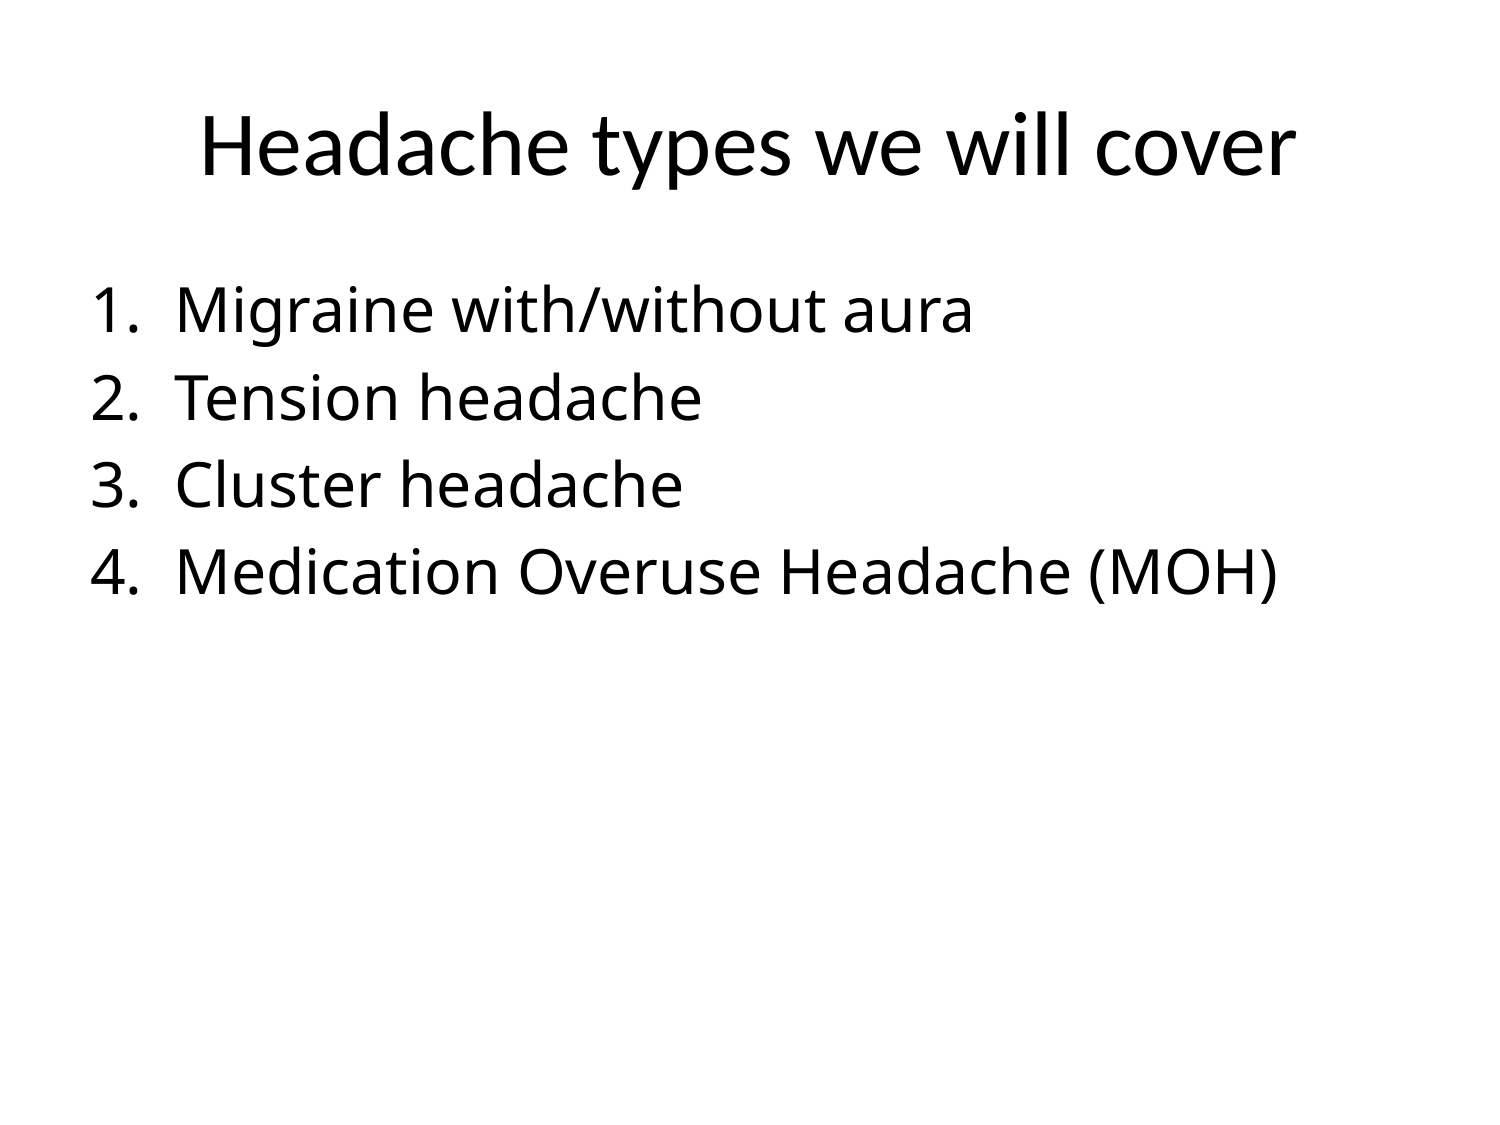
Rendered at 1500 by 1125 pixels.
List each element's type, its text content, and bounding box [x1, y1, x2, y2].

list Migraine with/without aura Tension headache Cluster headache Medication Overuse Headache (MOH) [75, 262, 1425, 1005]
title Headache types we will cover [75, 45, 1425, 233]
